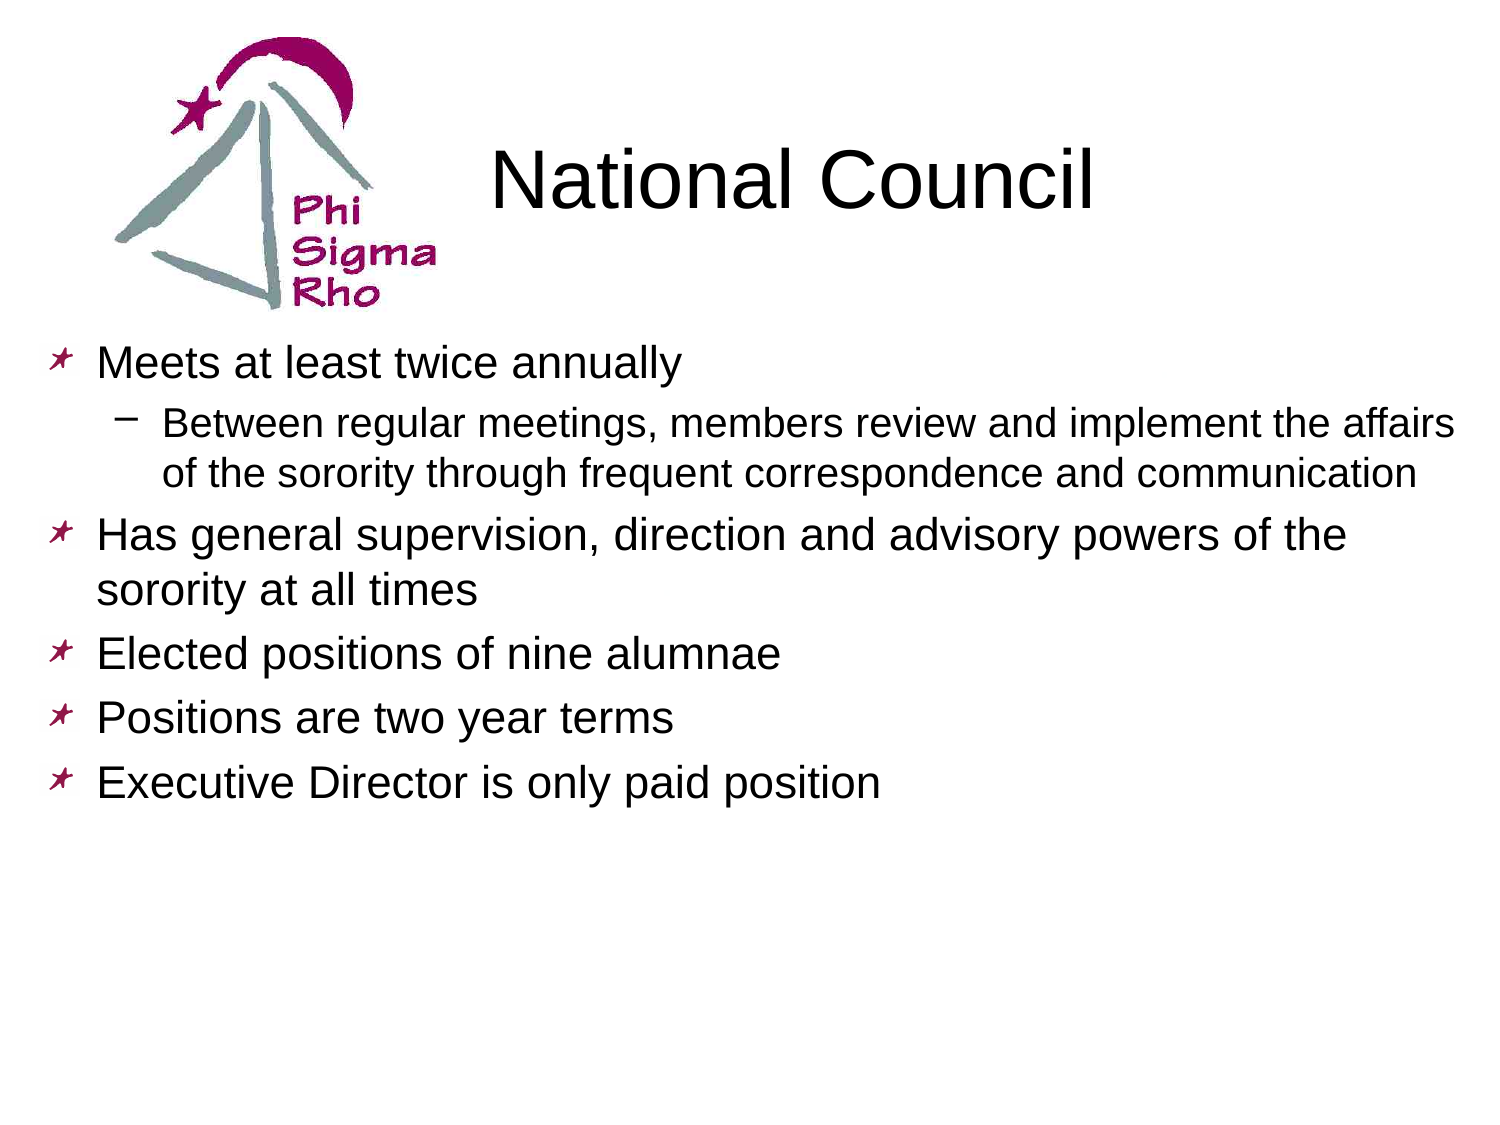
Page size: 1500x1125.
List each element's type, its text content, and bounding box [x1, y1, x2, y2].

picture [39, 699, 80, 732]
list Meets at least twice annually Between regular meetings, members review and implement the affairs of the sorority through frequent correspondence and communication Has general supervision, direction and advisory powers of the sorority at all times Elected positions of nine alumnae Positions are two year terms Executive Director is only paid position [24, 324, 1475, 1088]
title National Council [474, 81, 1388, 269]
picture [112, 37, 438, 313]
picture [39, 763, 80, 796]
picture [39, 635, 80, 668]
picture [39, 516, 80, 549]
picture [39, 343, 80, 376]
